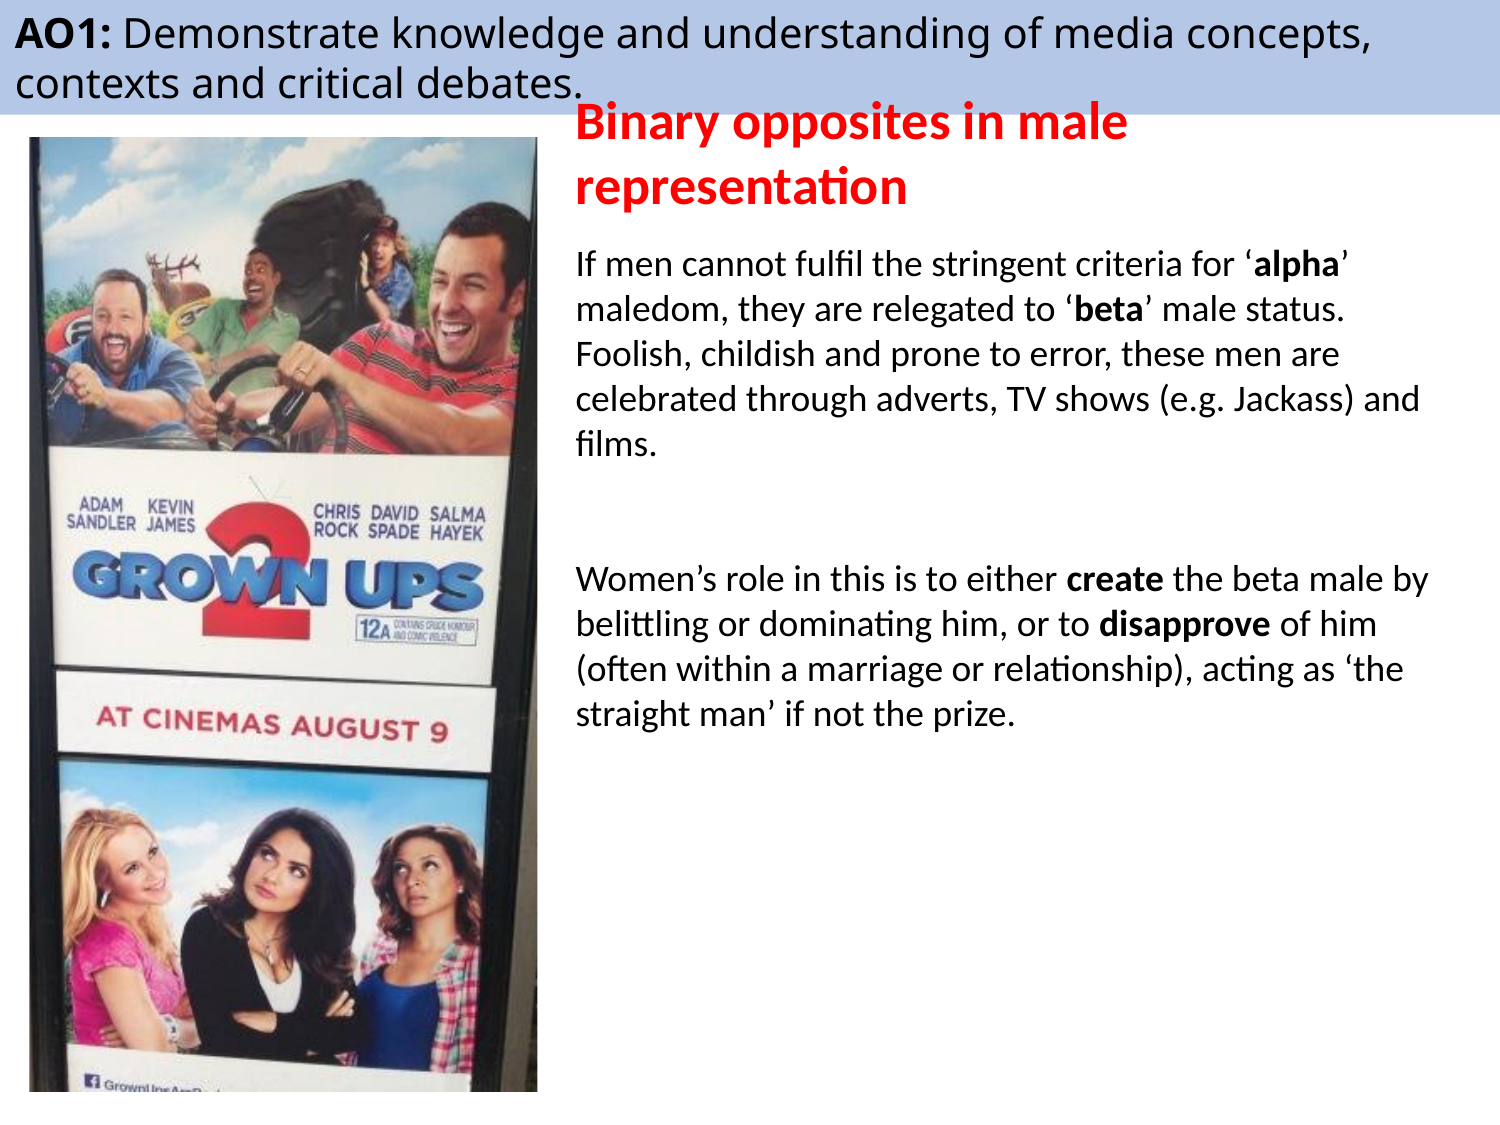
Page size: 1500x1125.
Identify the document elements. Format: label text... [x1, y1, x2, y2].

text_box AO1: Demonstrate knowledge and understanding of media concepts, contexts and critical debates. [0, 0, 1500, 115]
text_box If men cannot fulfil the stringent criteria for ‘alpha’ maledom, they are relegated to ‘beta’ male status. Foolish, childish and prone to error, these men are celebrated through adverts, TV shows (e.g. Jackass) and films. Women’s role in this is to either create the beta male by belittling or dominating him, or to disapprove of him (often within a marriage or relationship), acting as ‘the straight man’ if not the prize. [560, 231, 1471, 742]
picture [29, 137, 538, 1092]
text_box Binary opposites in male representation [560, 78, 1471, 223]
